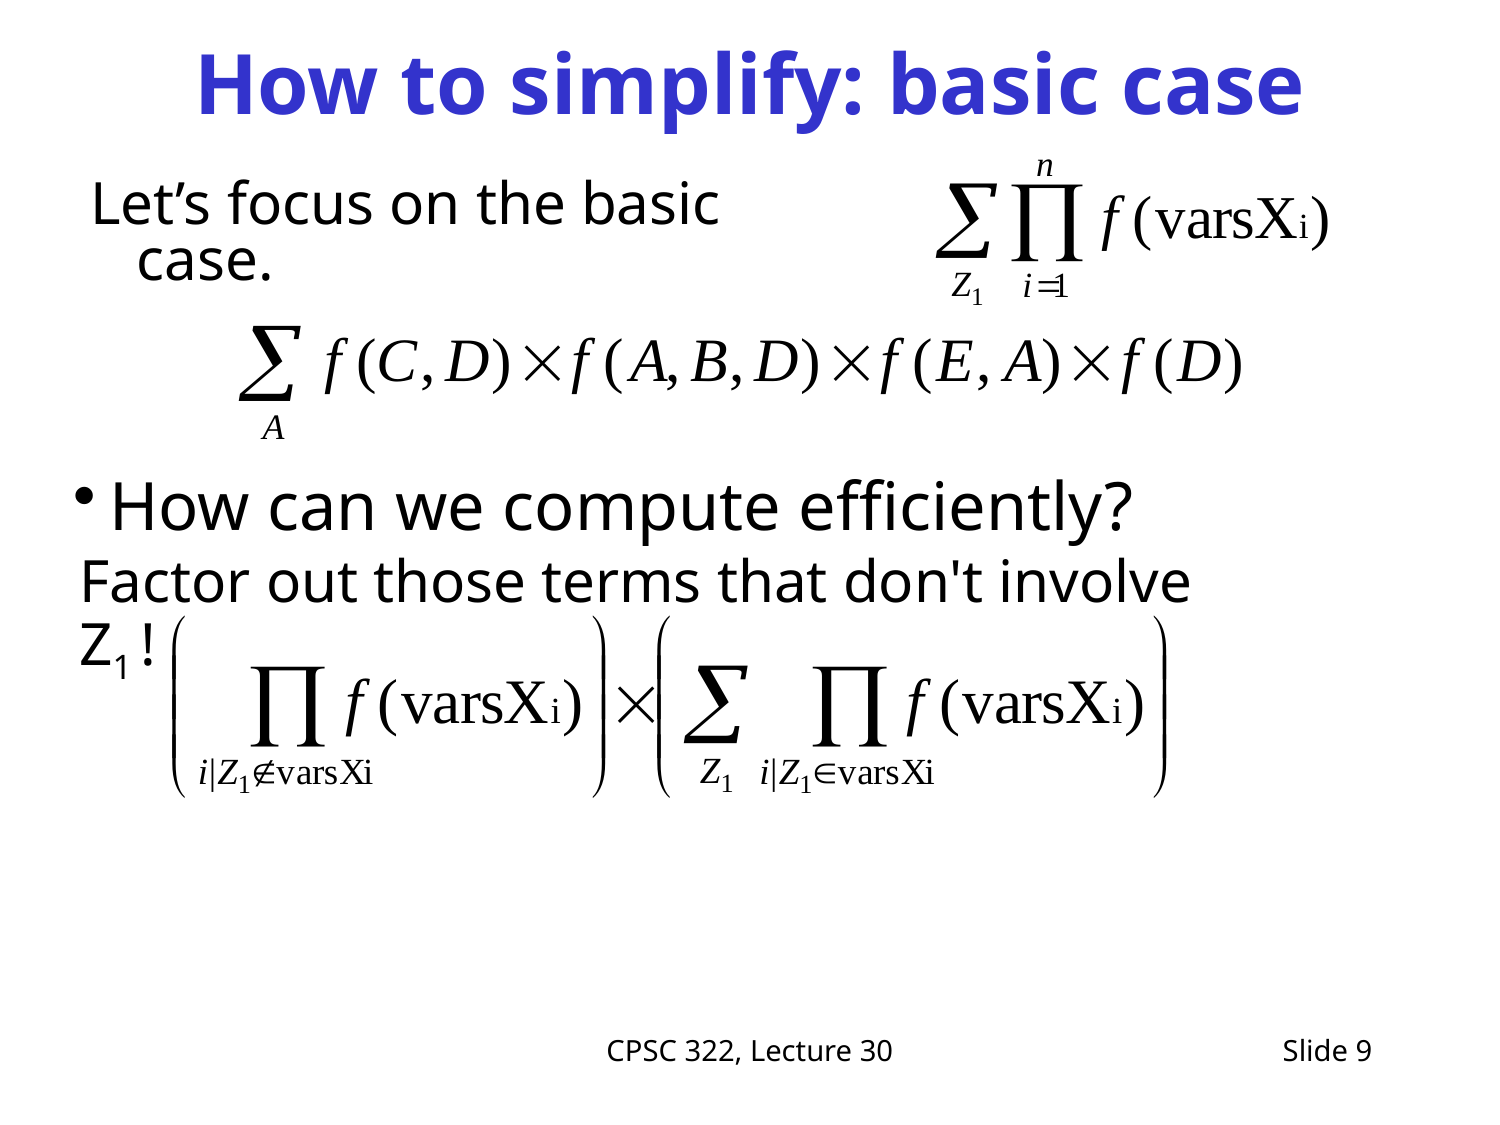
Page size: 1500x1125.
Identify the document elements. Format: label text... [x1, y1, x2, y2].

text_box Factor out those terms that don't involve Z1 ! [64, 550, 1297, 634]
footer CPSC 322, Lecture 30 [512, 1024, 988, 1101]
list Let’s focus on the basic case. [0, 172, 881, 280]
text_box How can we compute efficiently? [58, 456, 1500, 551]
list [159, 601, 1188, 856]
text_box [229, 314, 1254, 453]
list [926, 136, 1343, 320]
title How to simplify: basic case [49, 24, 1451, 138]
slide_number Slide 9 [1074, 1024, 1388, 1101]
